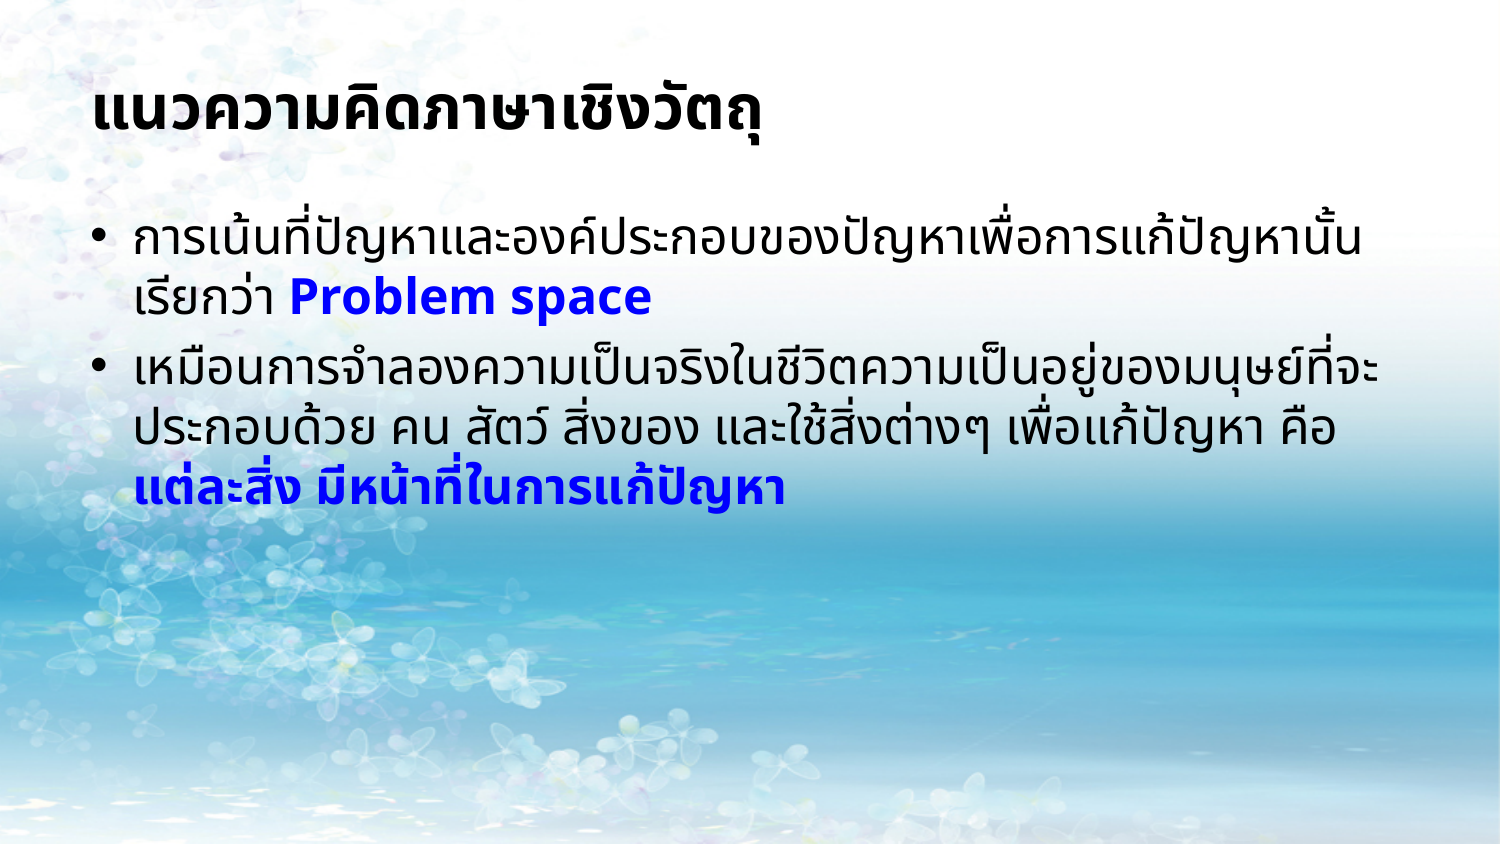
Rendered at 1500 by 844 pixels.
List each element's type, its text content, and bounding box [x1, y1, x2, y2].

title แนวความคิดภาษาเชิงวัตถุ [75, 33, 1425, 175]
picture [0, 0, 1500, 844]
list การเน้นที่ปัญหาและองค์ประกอบของปัญหาเพื่อการแก้ปัญหานั้น เรียกว่า Problem space เหมือนการจำลองความเป็นจริงในชีวิตความเป็นอยู่ของมนุษย์ที่จะประกอบด้วย คน สัตว์ สิ่งของ และใช้สิ่งต่างๆ เพื่อแก้ปัญหา คือ แต่ละสิ่ง มีหน้าที่ในการแก้ปัญหา [75, 196, 1425, 754]
